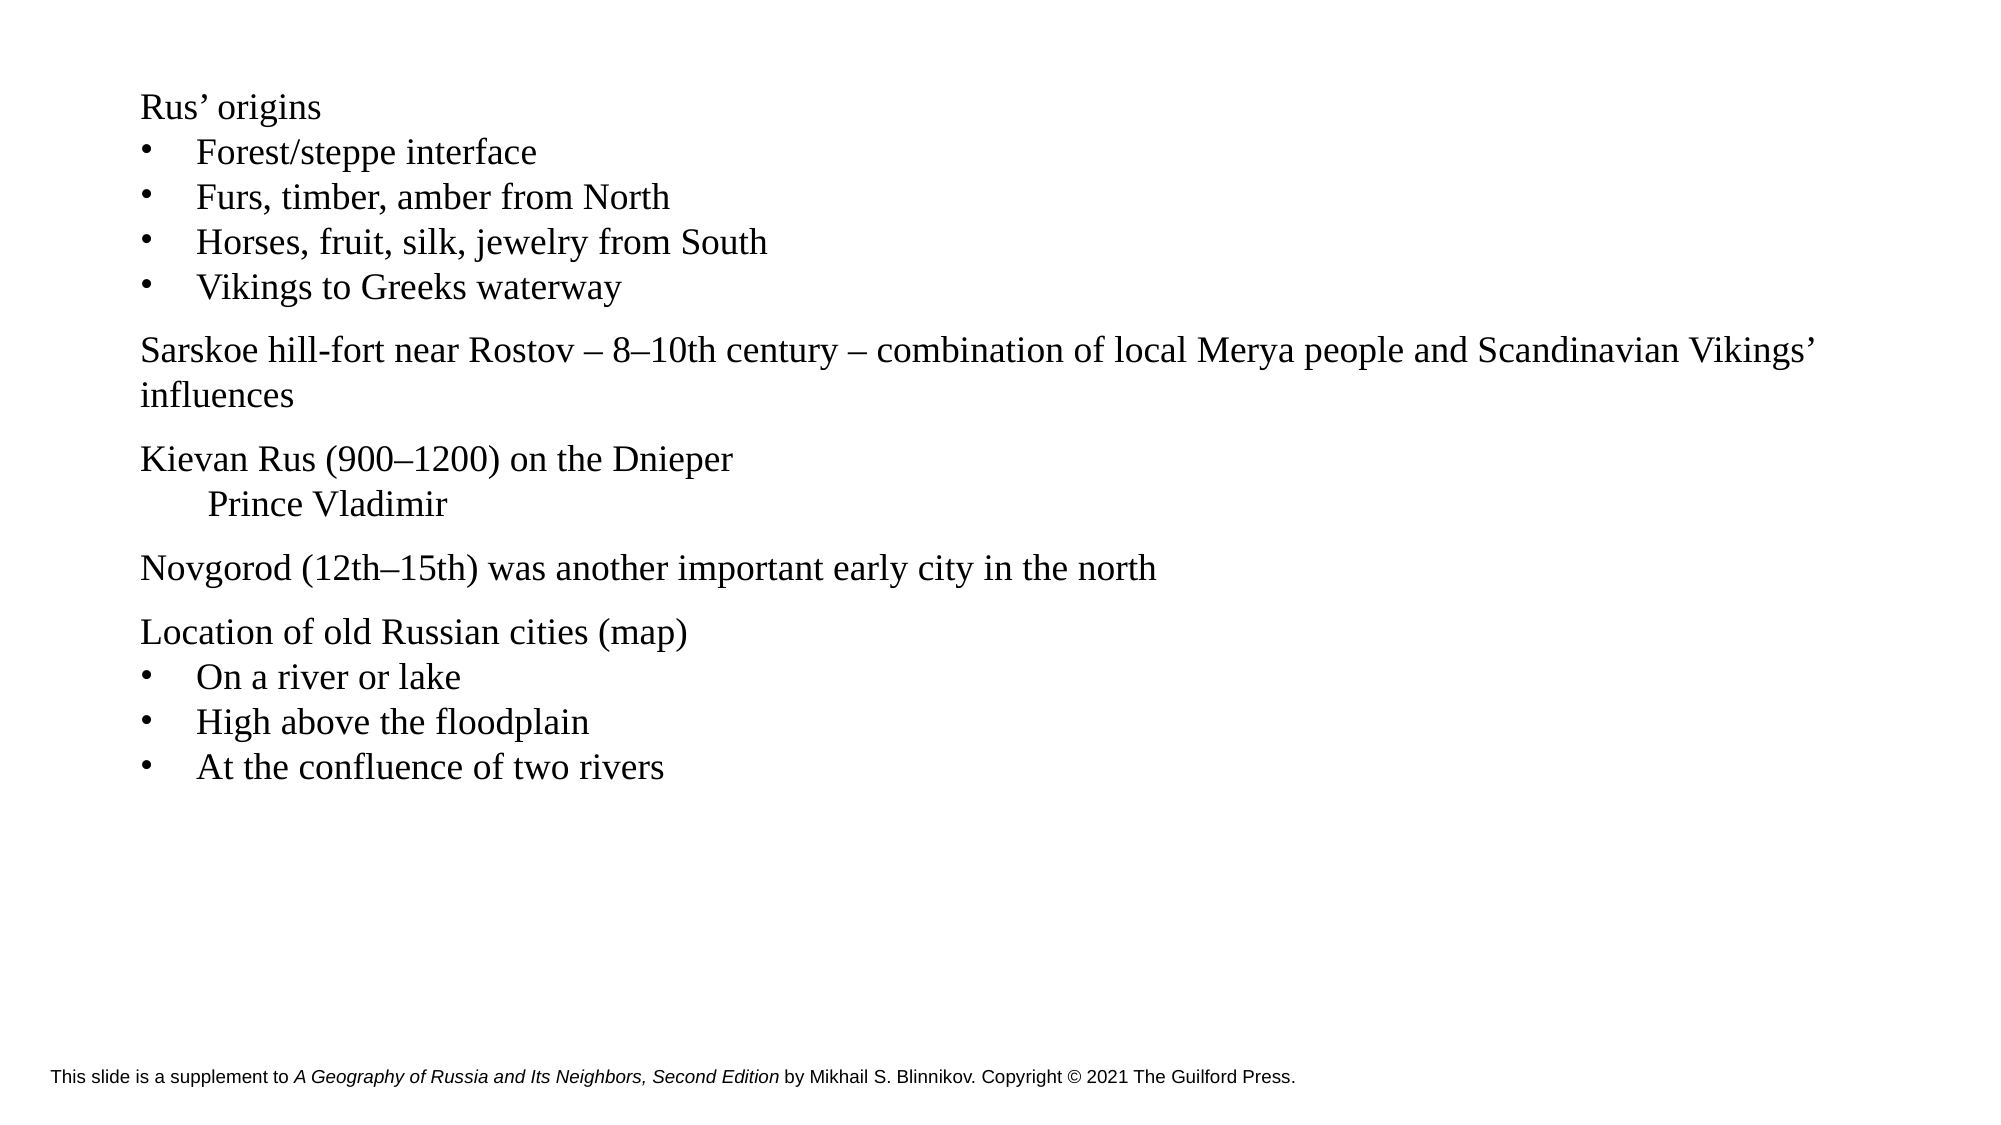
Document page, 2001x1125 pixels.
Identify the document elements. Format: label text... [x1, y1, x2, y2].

title This slide is a supplement to A Geography of Russia and Its Neighbors, Second Edition by Mikhail S. Blinnikov. Copyright © 2021 The Guilford Press. [35, 1035, 1602, 1095]
text_box Rus’ origins Forest/steppe interface Furs, timber, amber from North Horses, fruit, silk, jewelry from South Vikings to Greeks waterway Sarskoe hill-fort near Rostov – 8–10th century – combination of local Merya people and Scandinavian Vikings’ influences Kievan Rus (900–1200) on the Dnieper Prince Vladimir Novgorod (12th–15th) was another important early city in the north Location of old Russian cities (map) On a river or lake High above the floodplain At the confluence of two rivers [125, 74, 1889, 795]
